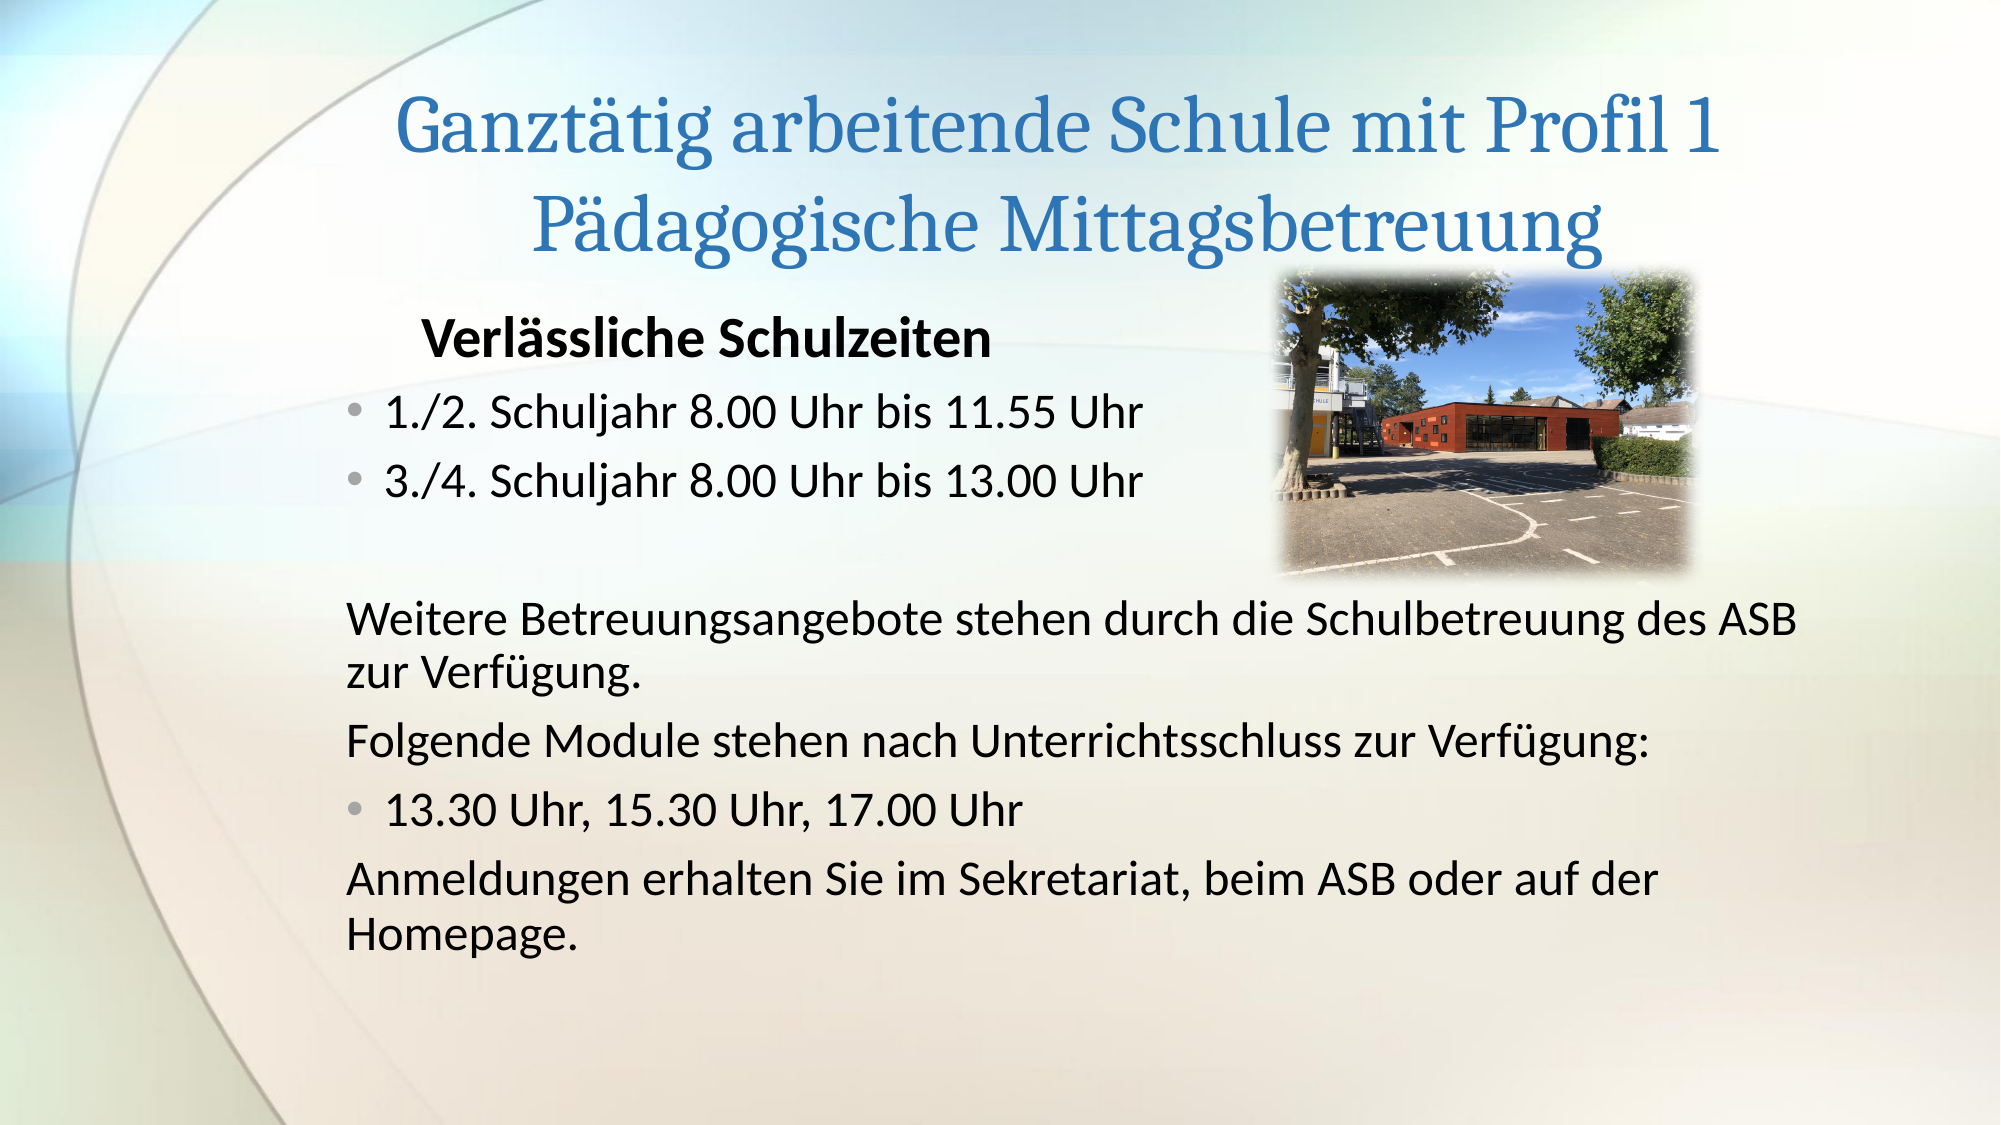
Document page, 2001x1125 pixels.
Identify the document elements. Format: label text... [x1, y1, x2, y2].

title Ganztätig arbeitende Schule mit Profil 1 Pädagogische Mittagsbetreuung [381, 59, 1863, 278]
picture [0, 0, 2001, 1125]
list Verlässliche Schulzeiten 1./2. Schuljahr 8.00 Uhr bis 11.55 Uhr 3./4. Schuljahr 8.00 Uhr bis 13.00 Uhr Weitere Betreuungsangebote stehen durch die Schulbetreuung des ASB zur Verfügung. Folgende Module stehen nach Unterrichtsschluss zur Verfügung: 13.30 Uhr, 15.30 Uhr, 17.00 Uhr Anmeldungen erhalten Sie im Sekretariat, beim ASB oder auf der Homepage. [256, 299, 1863, 1014]
